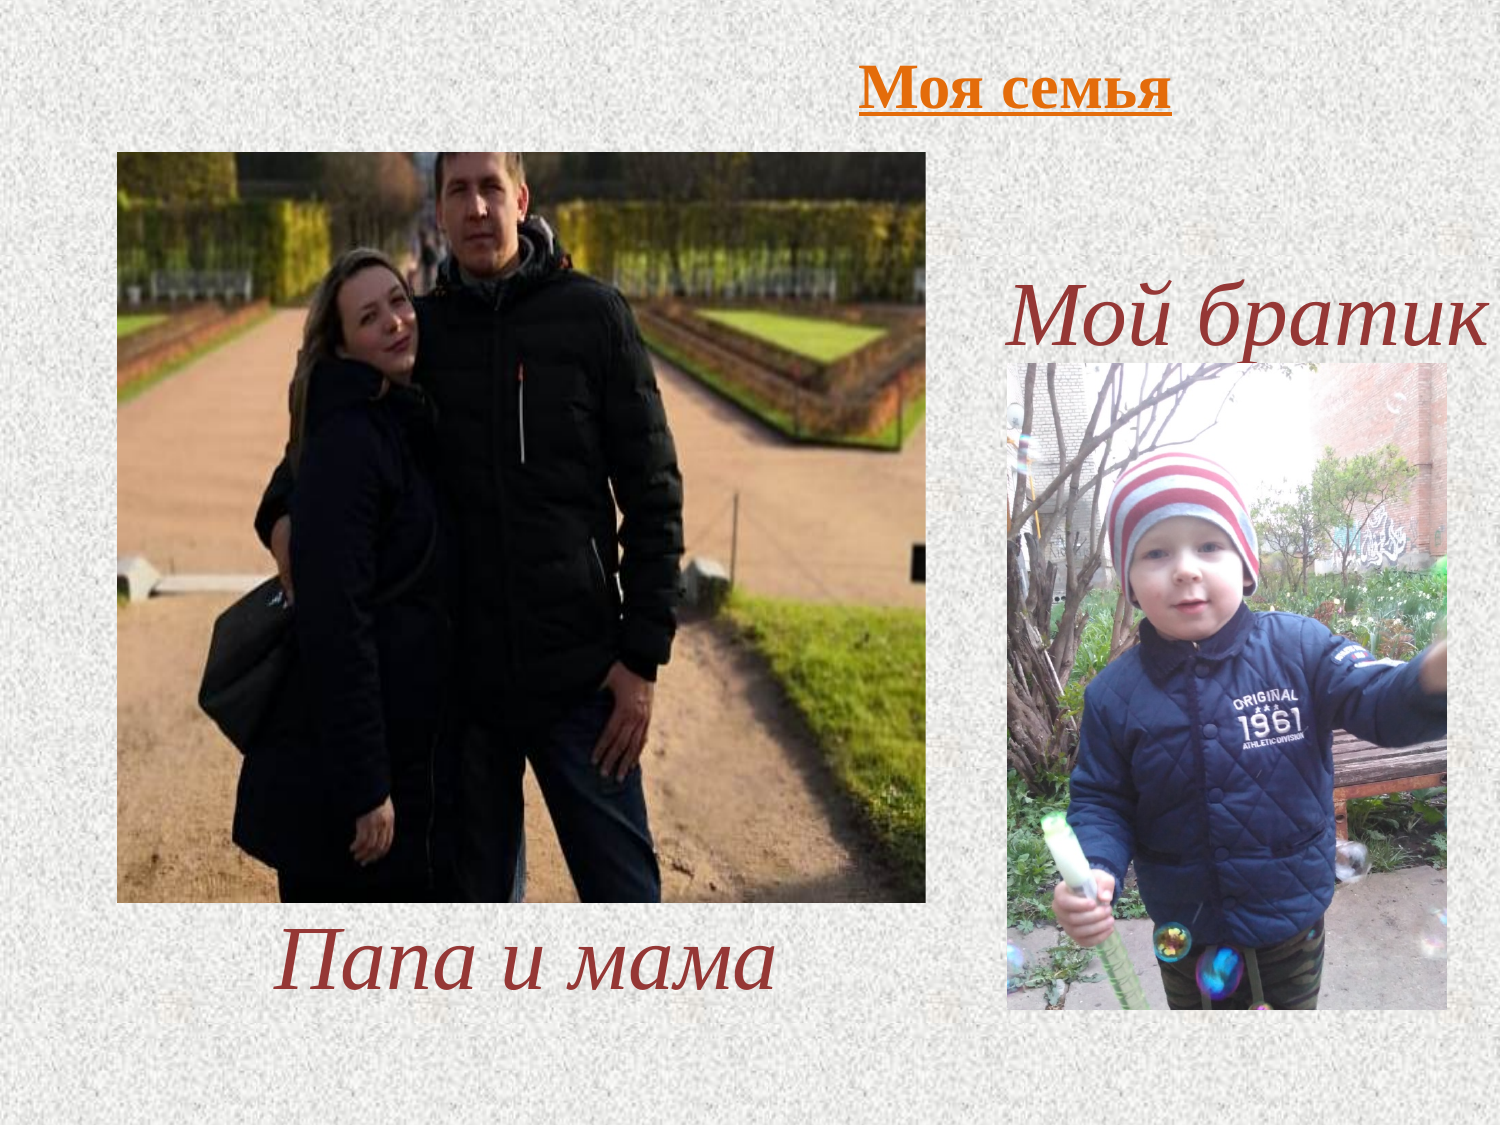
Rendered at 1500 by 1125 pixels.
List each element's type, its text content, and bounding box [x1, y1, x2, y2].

list Папа и мама [140, 910, 913, 1042]
title Моя семья [843, 35, 1475, 129]
list Мой братик [960, 246, 1500, 335]
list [1007, 363, 1448, 1011]
picture [0, 0, 1500, 1125]
